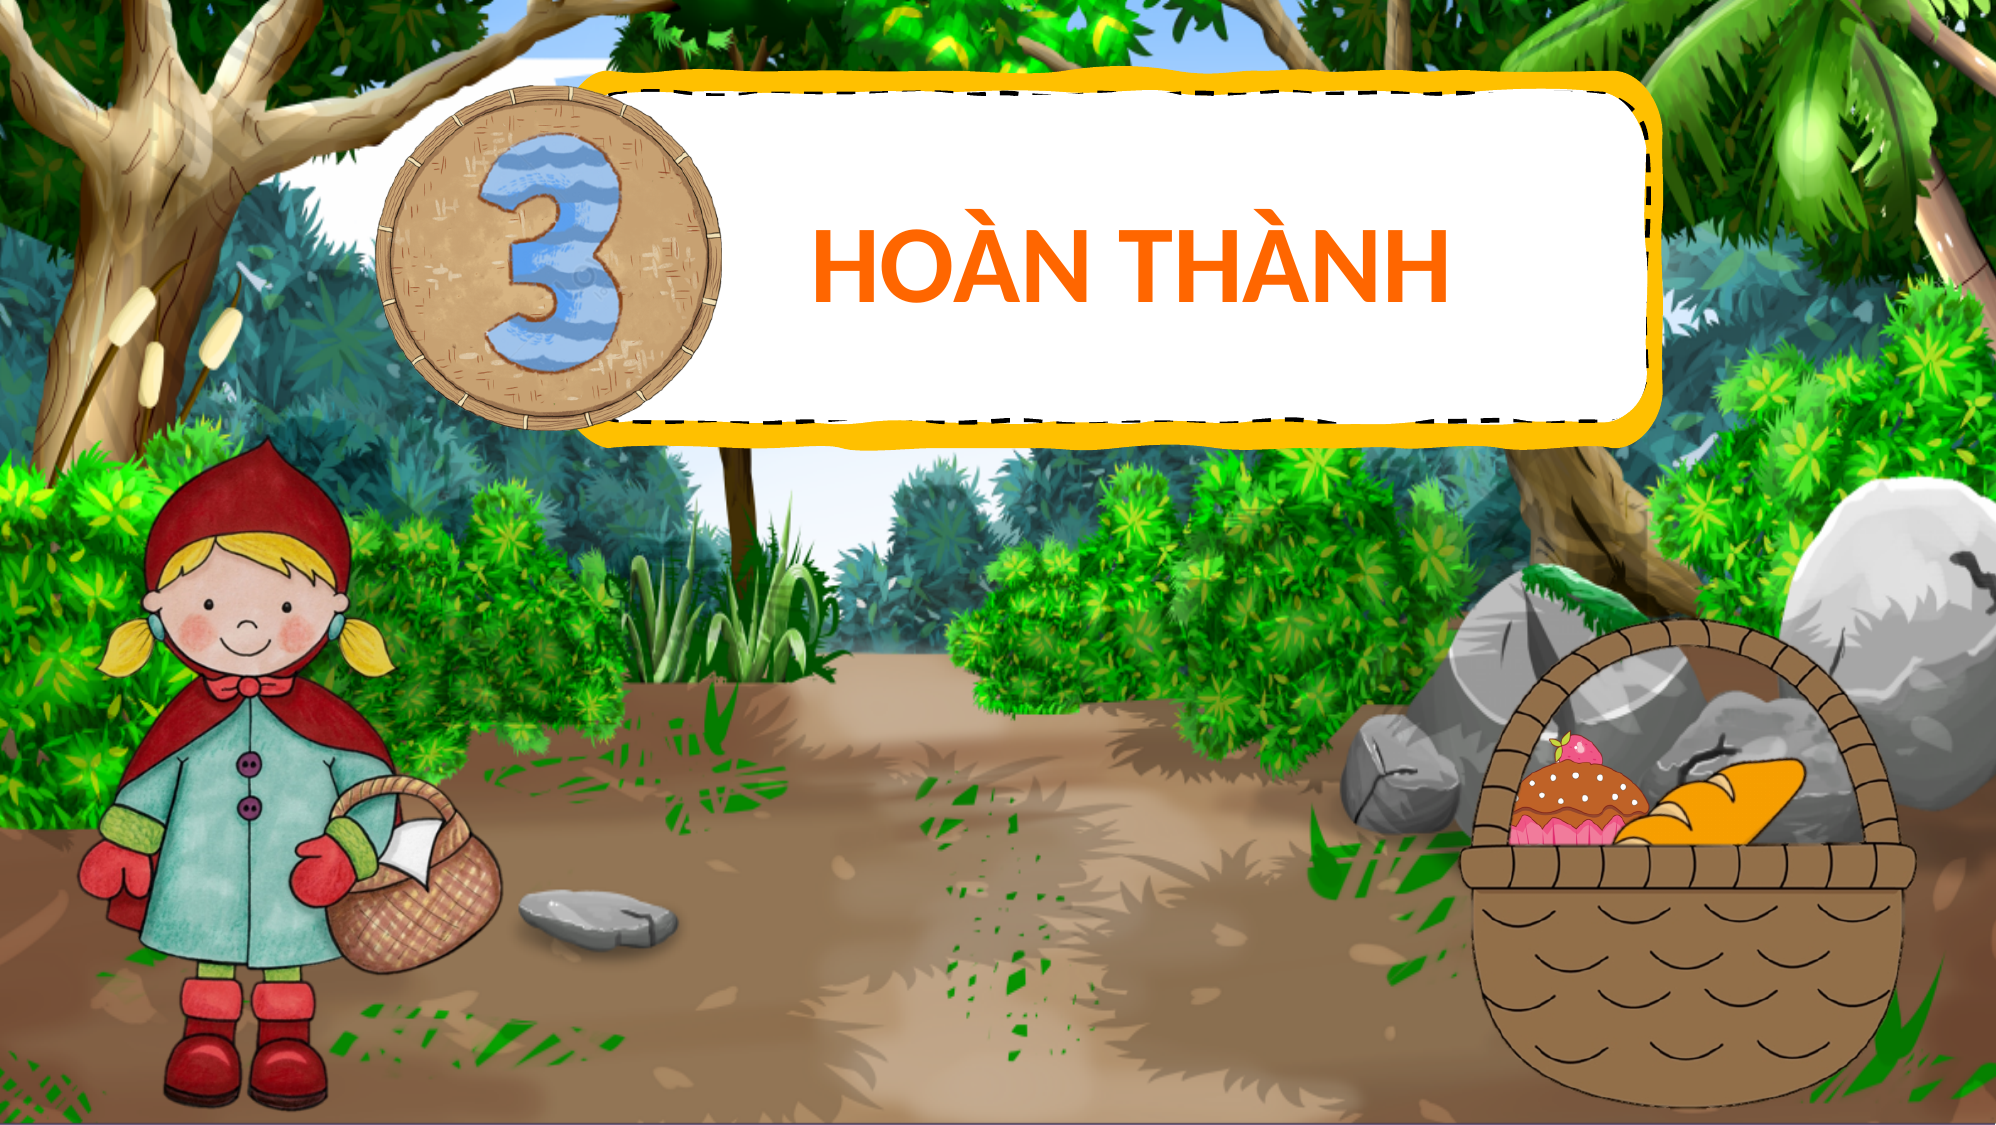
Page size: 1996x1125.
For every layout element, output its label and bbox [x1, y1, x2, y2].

picture [0, 0, 1996, 1125]
text_box [557, 70, 1663, 449]
